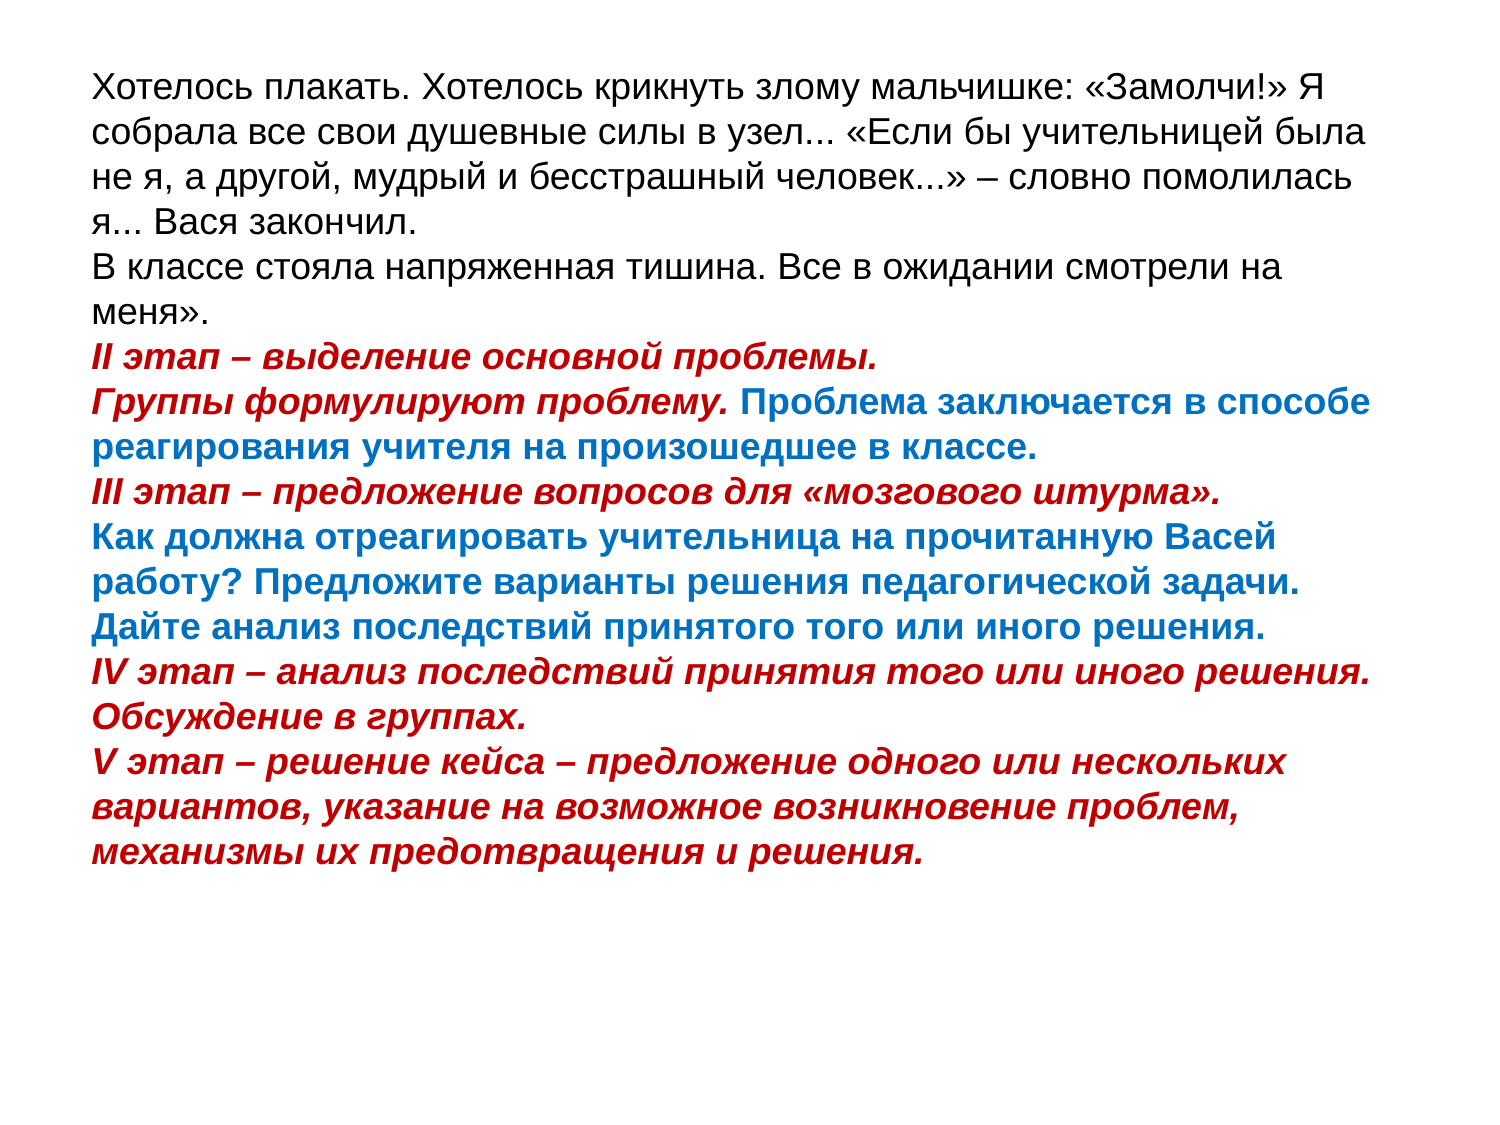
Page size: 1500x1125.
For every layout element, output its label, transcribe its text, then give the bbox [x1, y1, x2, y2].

text_box Хотелось плакать. Хотелось крикнуть злому мальчишке: «Замолчи!» Я собрала все свои душевные силы в узел... «Если бы учительницей была не я, а другой, мудрый и бесстрашный человек...» – словно помолилась я... Вася закончил. В классе стояла напряженная тишина. Все в ожидании смотрели на меня». II этап – выделение основной проблемы. Группы формулируют проблему. Проблема заключается в способе реагирования учителя на произошедшее в классе. III этап – предложение вопросов для «мозгового штурма». Как должна отреагировать учительница на прочитанную Васей работу? Предложите варианты решения педагогической задачи. Дайте анализ последствий принятого того или иного решения. IV этап – анализ последствий принятия того или иного решения. Обсуждение в группах. V этап – решение кейса – предложение одного или нескольких вариантов, указание на возможное возникновение проблем, механизмы их предотвращения и решения. [76, 54, 1388, 880]
